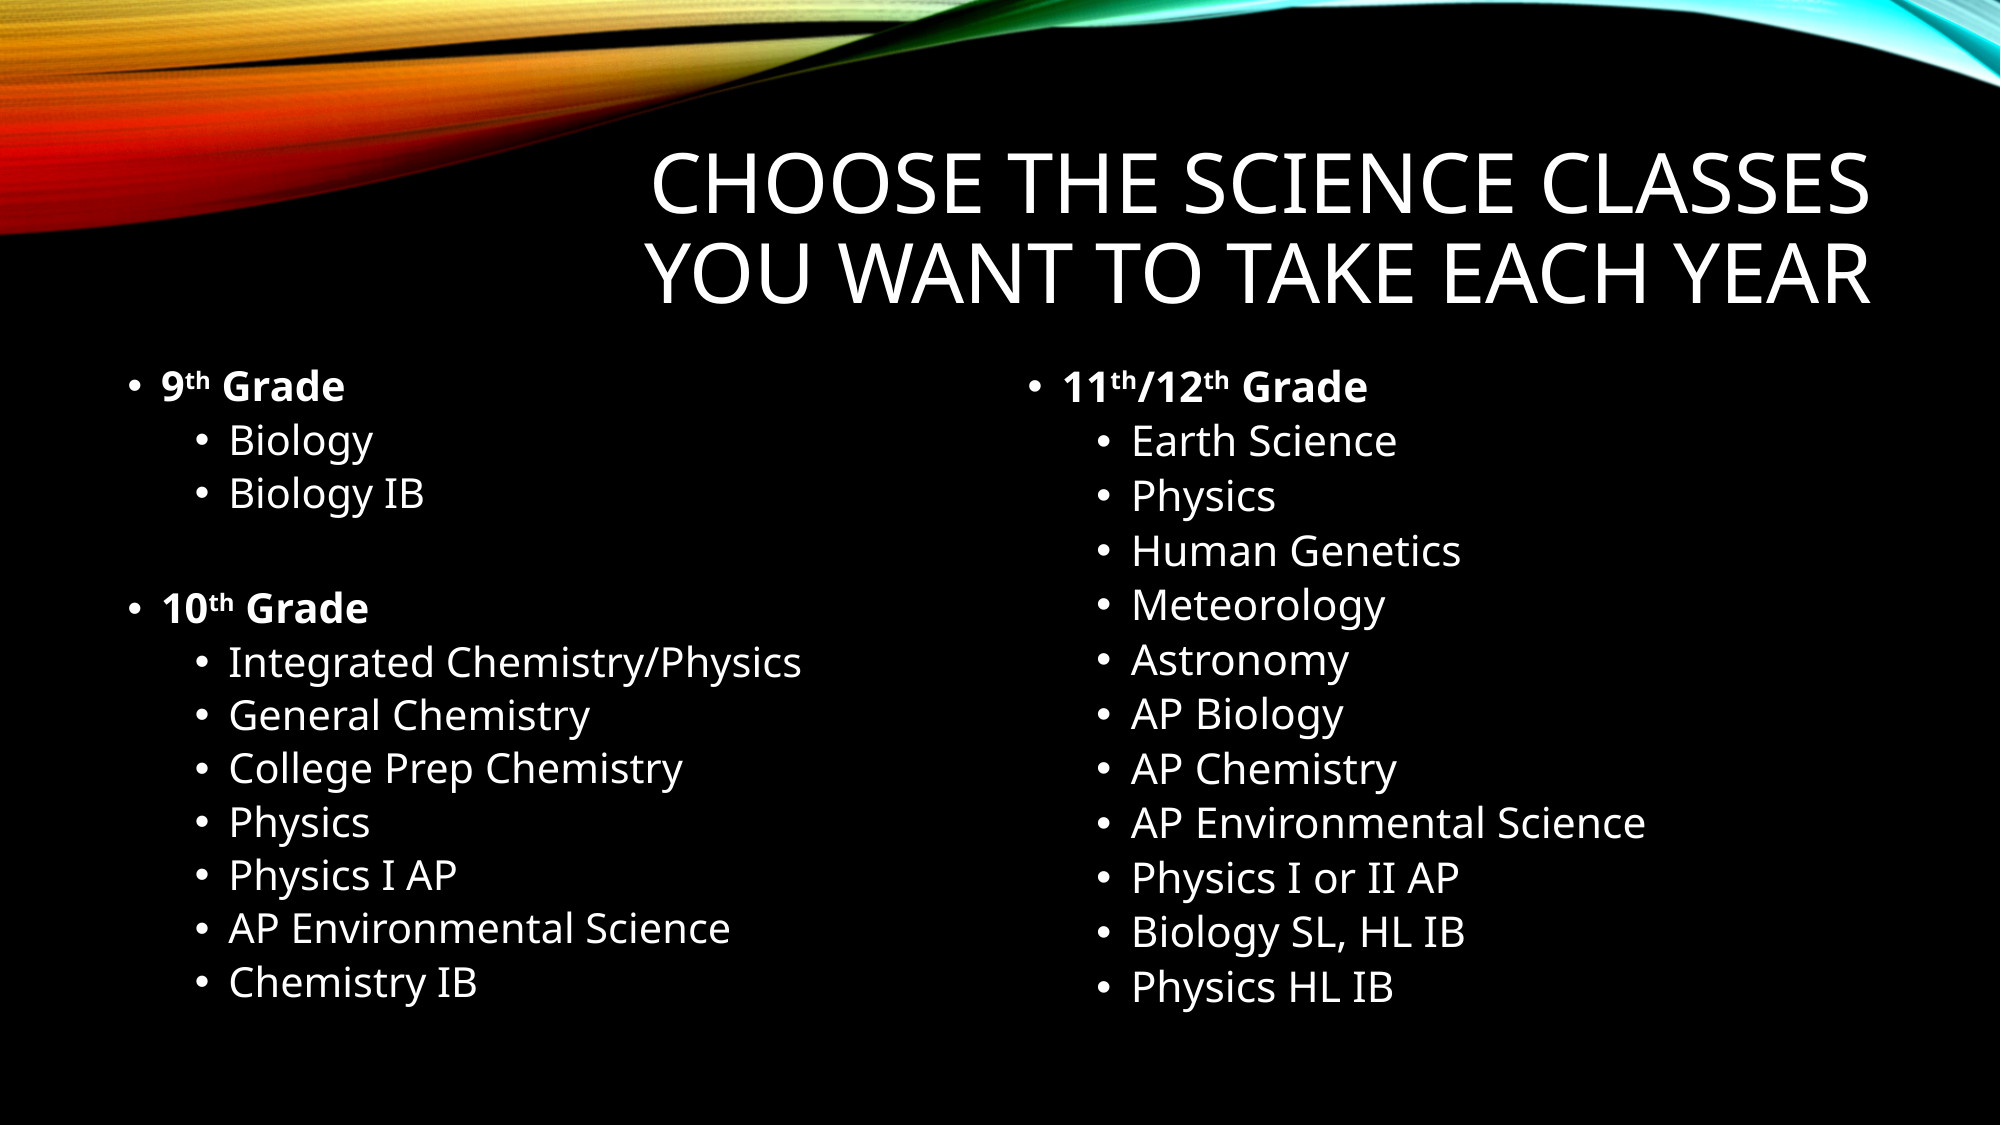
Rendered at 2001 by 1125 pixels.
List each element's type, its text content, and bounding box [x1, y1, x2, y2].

title Choose the science classes you want to take each year [474, 125, 1888, 338]
list 11th/12th Grade Earth Science Physics Human Genetics Meteorology Astronomy AP Biology AP Chemistry AP Environmental Science Physics I or II AP Biology SL, HL IB Physics HL IB [1012, 358, 1888, 1021]
list 9th Grade Biology Biology IB 10th Grade Integrated Chemistry/Physics General Chemistry College Prep Chemistry Physics Physics I AP AP Environmental Science Chemistry IB [112, 358, 984, 1021]
picture [0, 0, 2000, 237]
